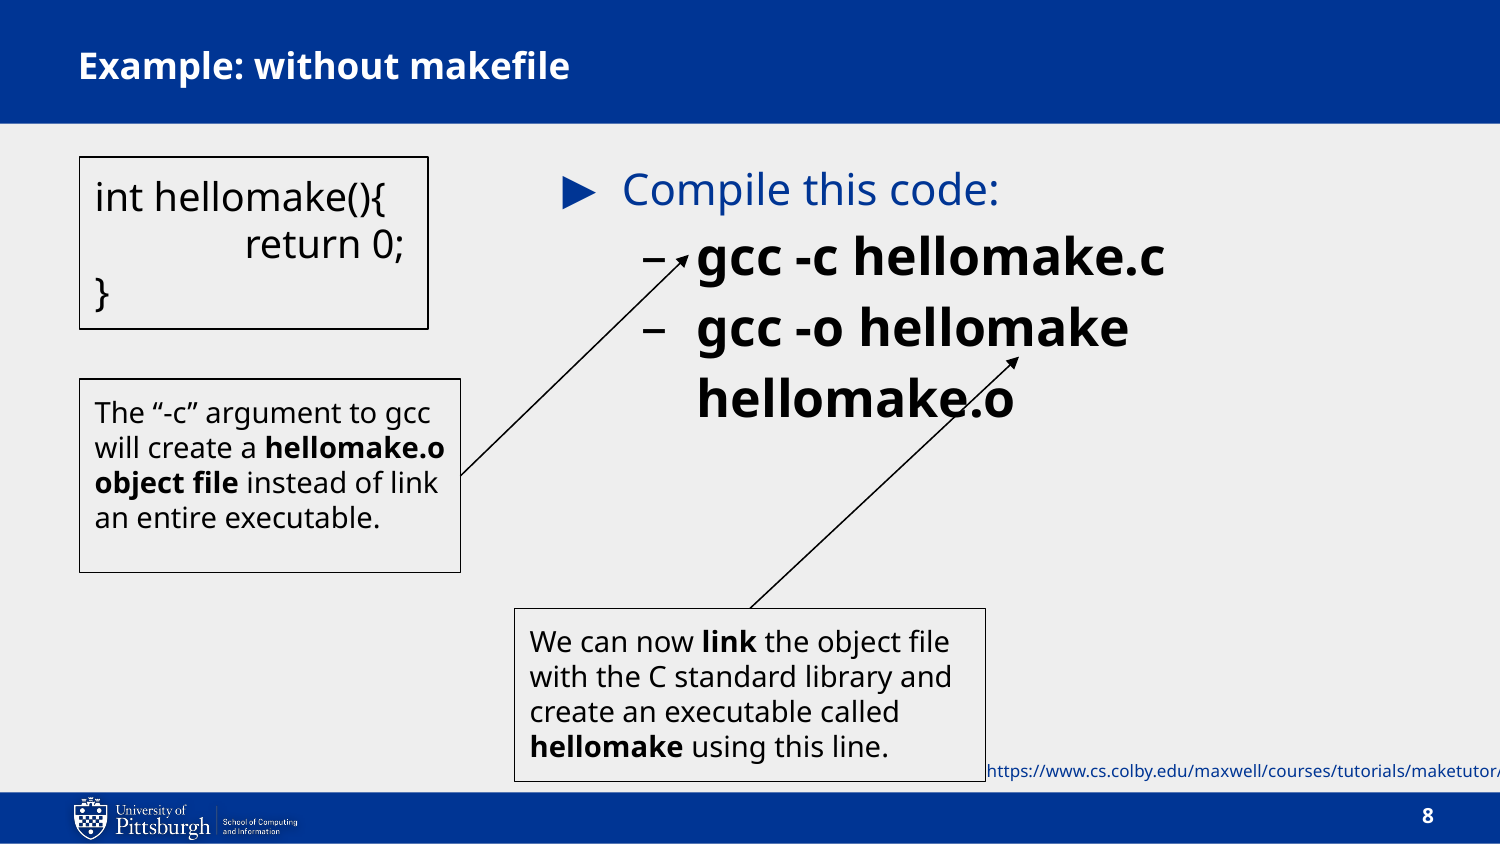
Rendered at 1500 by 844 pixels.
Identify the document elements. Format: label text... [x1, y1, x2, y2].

title Example: without makefile [62, 26, 1449, 102]
slide_number 8 [1358, 791, 1449, 843]
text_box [749, 356, 1020, 609]
text_box int hellomake(){ return 0; } [79, 156, 428, 330]
picture [74, 797, 310, 840]
text_box The “-c” argument to gcc will create a hellomake.o object file instead of link an entire executable. [79, 379, 461, 573]
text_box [460, 254, 690, 477]
list Compile this code: gcc -c hellomake.c gcc -o hellomake hellomake.o [531, 138, 1488, 488]
text_box We can now link the object file with the C standard library and create an executable called hellomake using this line. [514, 608, 986, 782]
list https://www.cs.colby.edu/maxwell/courses/tutorials/maketutor/ [986, 754, 1500, 770]
